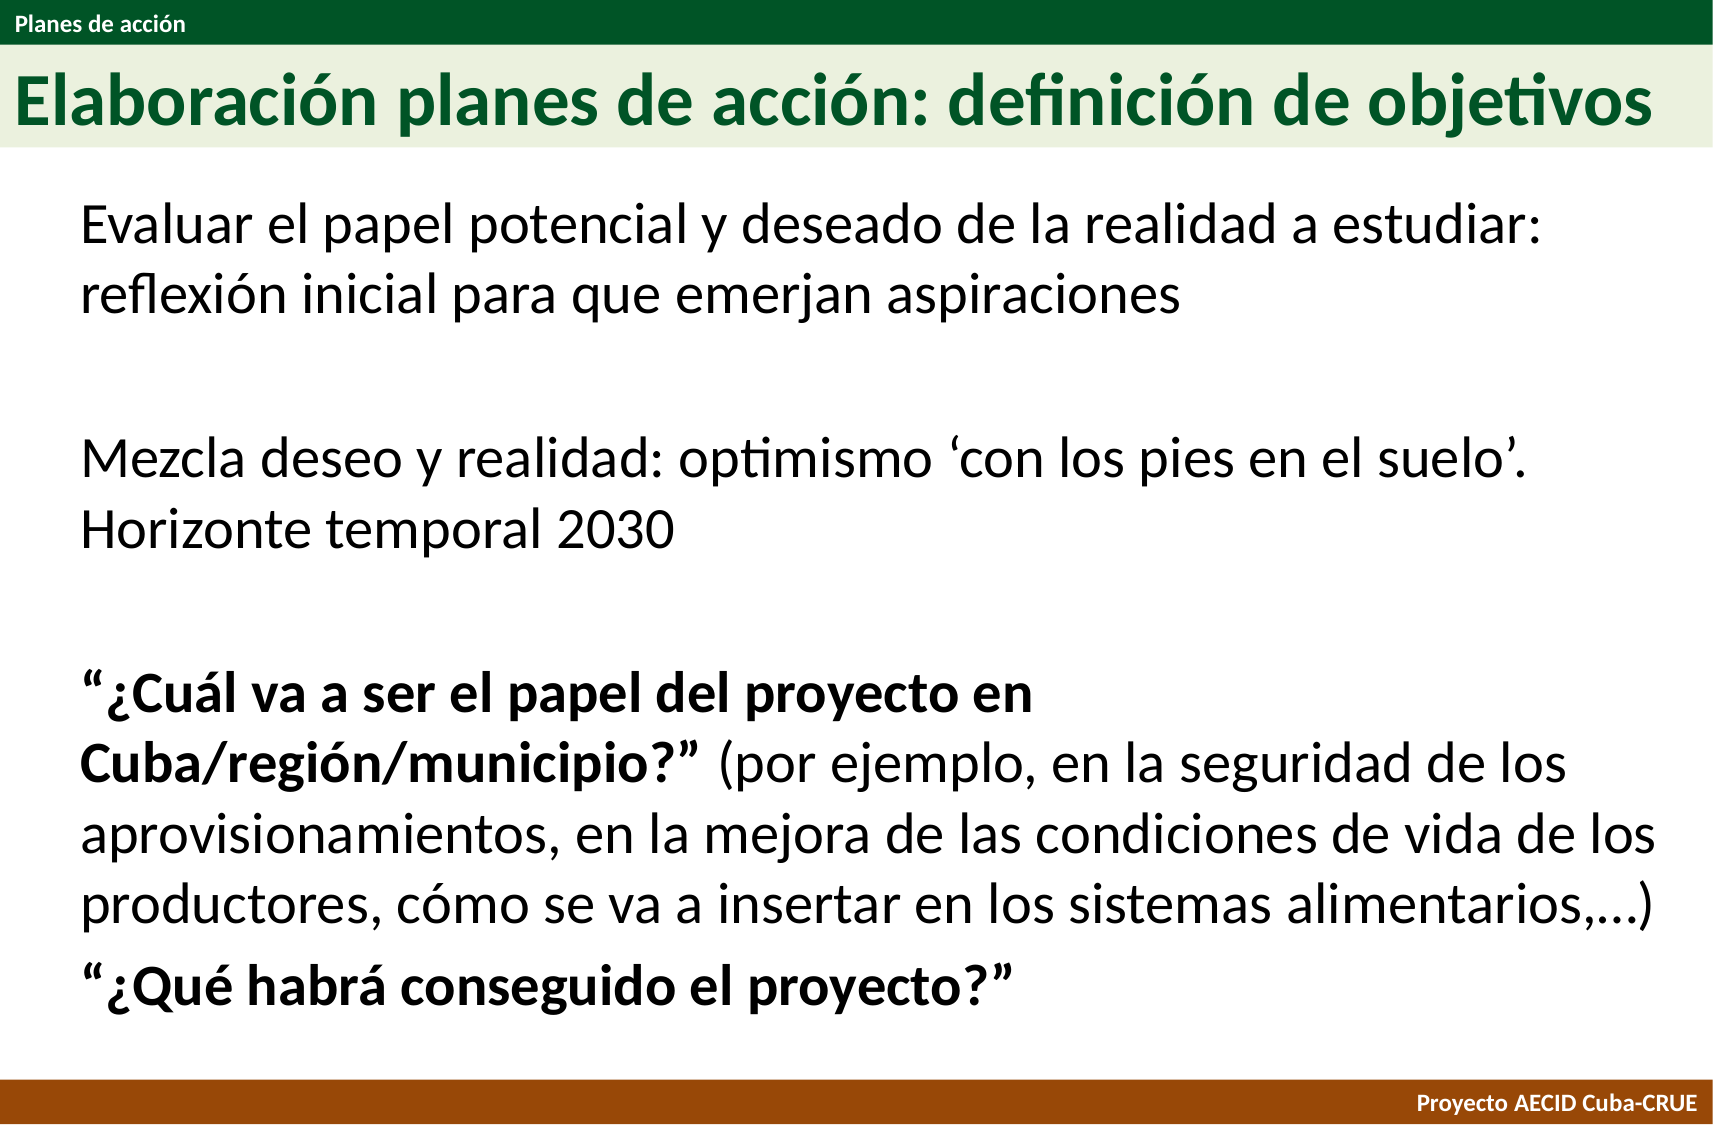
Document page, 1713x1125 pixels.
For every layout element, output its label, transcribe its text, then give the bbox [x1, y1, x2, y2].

text_box Planes de acción [0, 0, 1713, 45]
list Evaluar el papel potencial y deseado de la realidad a estudiar: reflexión inicial para que emerjan aspiraciones Mezcla deseo y realidad: optimismo ‘con los pies en el suelo’. Horizonte temporal 2030 “¿Cuál va a ser el papel del proyecto en Cuba/región/municipio?” (por ejemplo, en la seguridad de los aprovisionamientos, en la mejora de las condiciones de vida de los productores, cómo se va a insertar en los sistemas alimentarios,…) “¿Qué habrá conseguido el proyecto?” [64, 177, 1684, 1052]
text_box Proyecto AECID Cuba-CRUE [0, 1079, 1713, 1125]
text_box Elaboración planes de acción: definición de objetivos [0, 45, 1713, 148]
